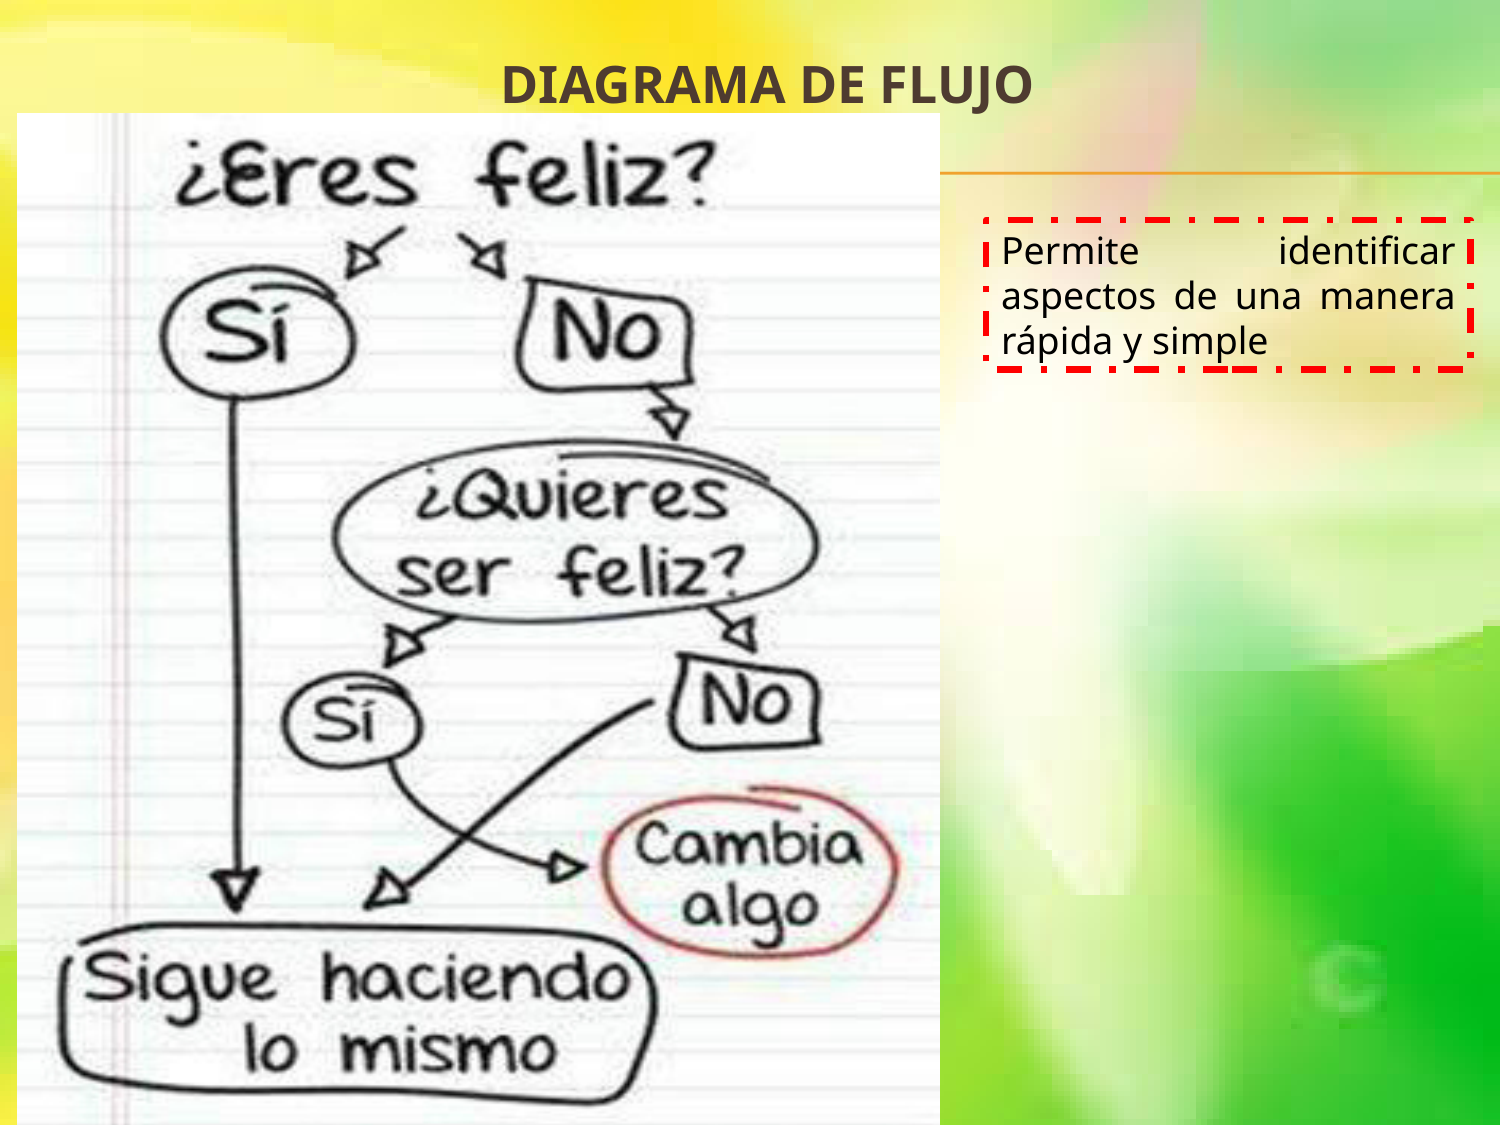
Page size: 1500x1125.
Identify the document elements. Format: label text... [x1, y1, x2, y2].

picture [0, 0, 1500, 1125]
text_box Permite identificar aspectos de una manera rápida y simple [986, 219, 1471, 370]
picture [941, 175, 1500, 1125]
title DIAGRAMA DE FLUJO [112, 44, 1424, 185]
